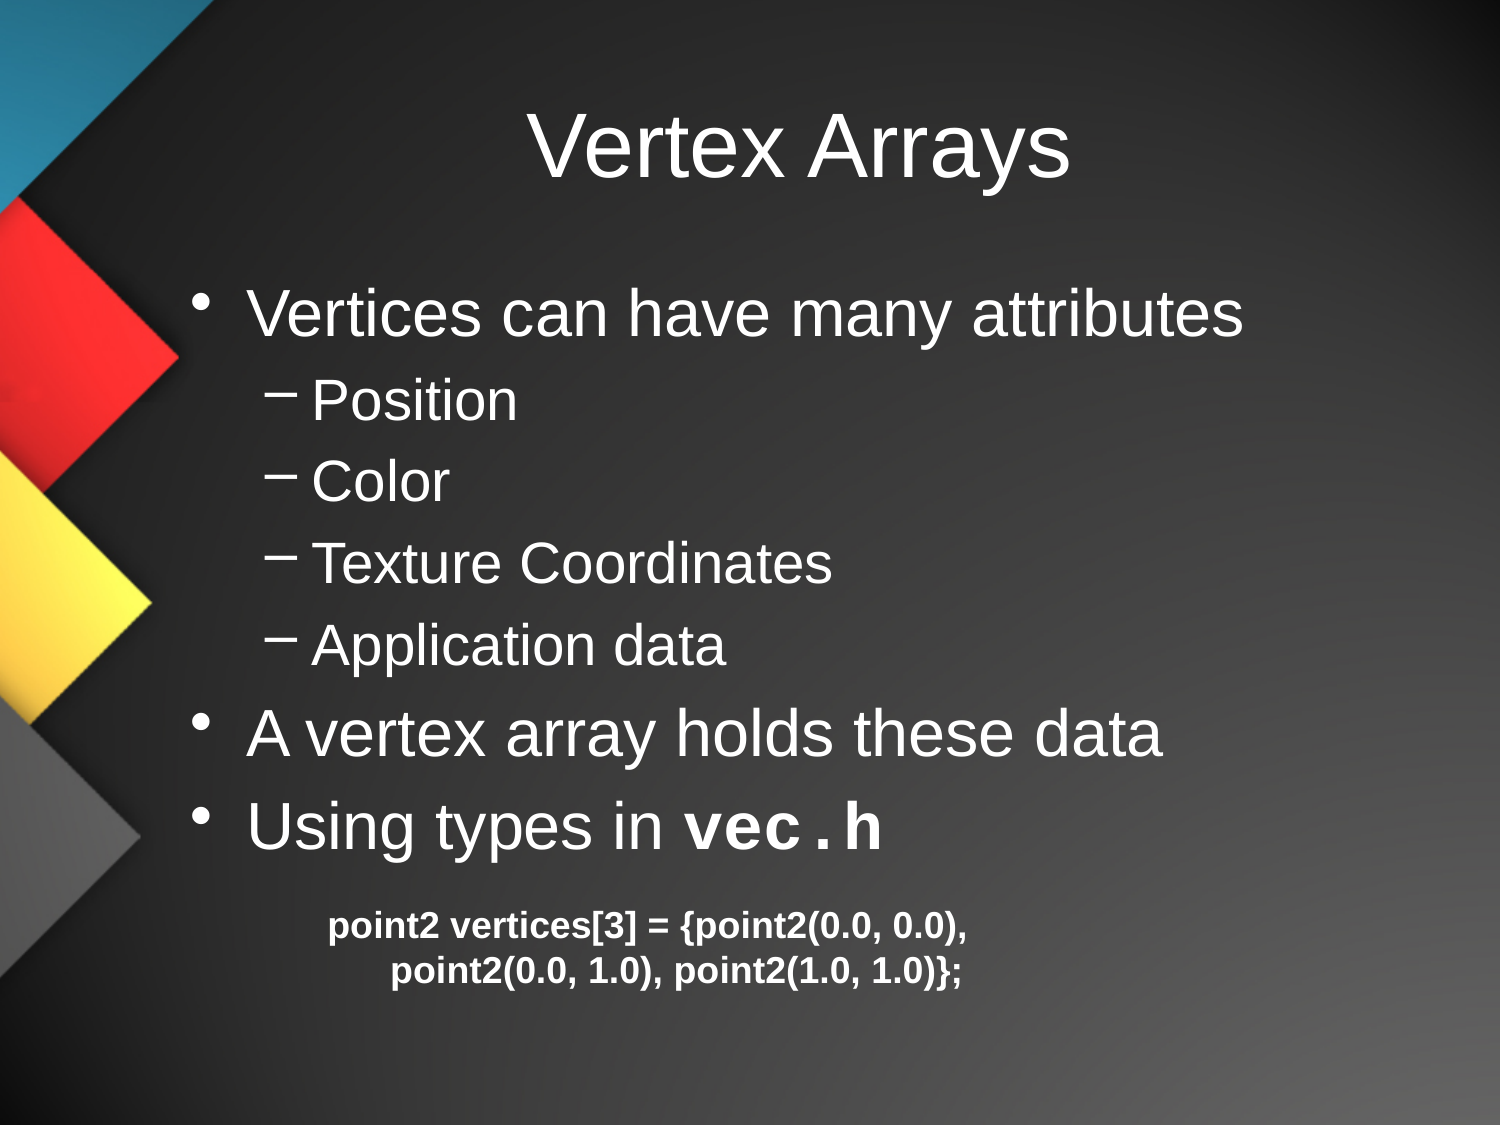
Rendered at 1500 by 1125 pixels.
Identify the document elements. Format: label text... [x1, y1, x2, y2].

picture [0, 0, 1500, 1125]
text_box point2 vertices[3] = {point2(0.0, 0.0), point2(0.0, 1.0), point2(1.0, 1.0)}; [312, 893, 1188, 999]
title Vertex Arrays [174, 44, 1426, 238]
list Vertices can have many attributes Position Color Texture Coordinates Application data A vertex array holds these data Using types in vec.h [174, 262, 1426, 1006]
